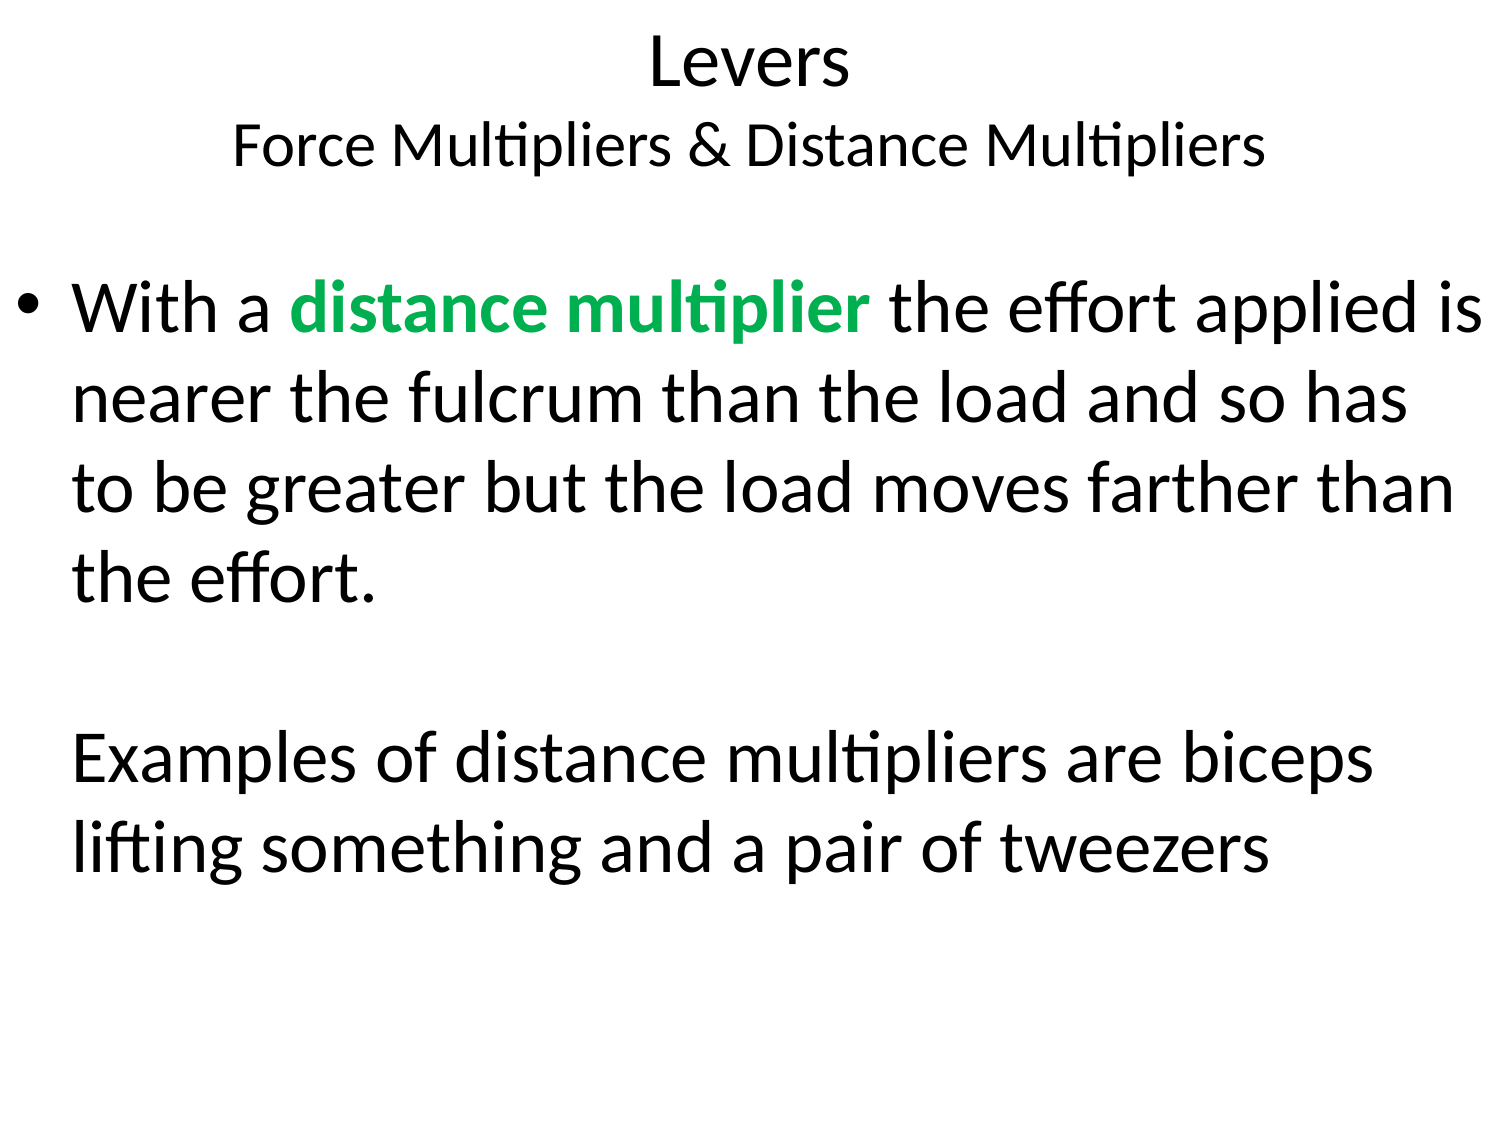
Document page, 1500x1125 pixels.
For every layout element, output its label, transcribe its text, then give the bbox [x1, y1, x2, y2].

list With a distance multiplier the effort applied is nearer the fulcrum than the load and so has to be greater but the load moves farther than the effort. Examples of distance multipliers are biceps lifting something and a pair of tweezers [0, 249, 1500, 1125]
title Levers Force Multipliers & Distance Multipliers [75, 0, 1425, 188]
